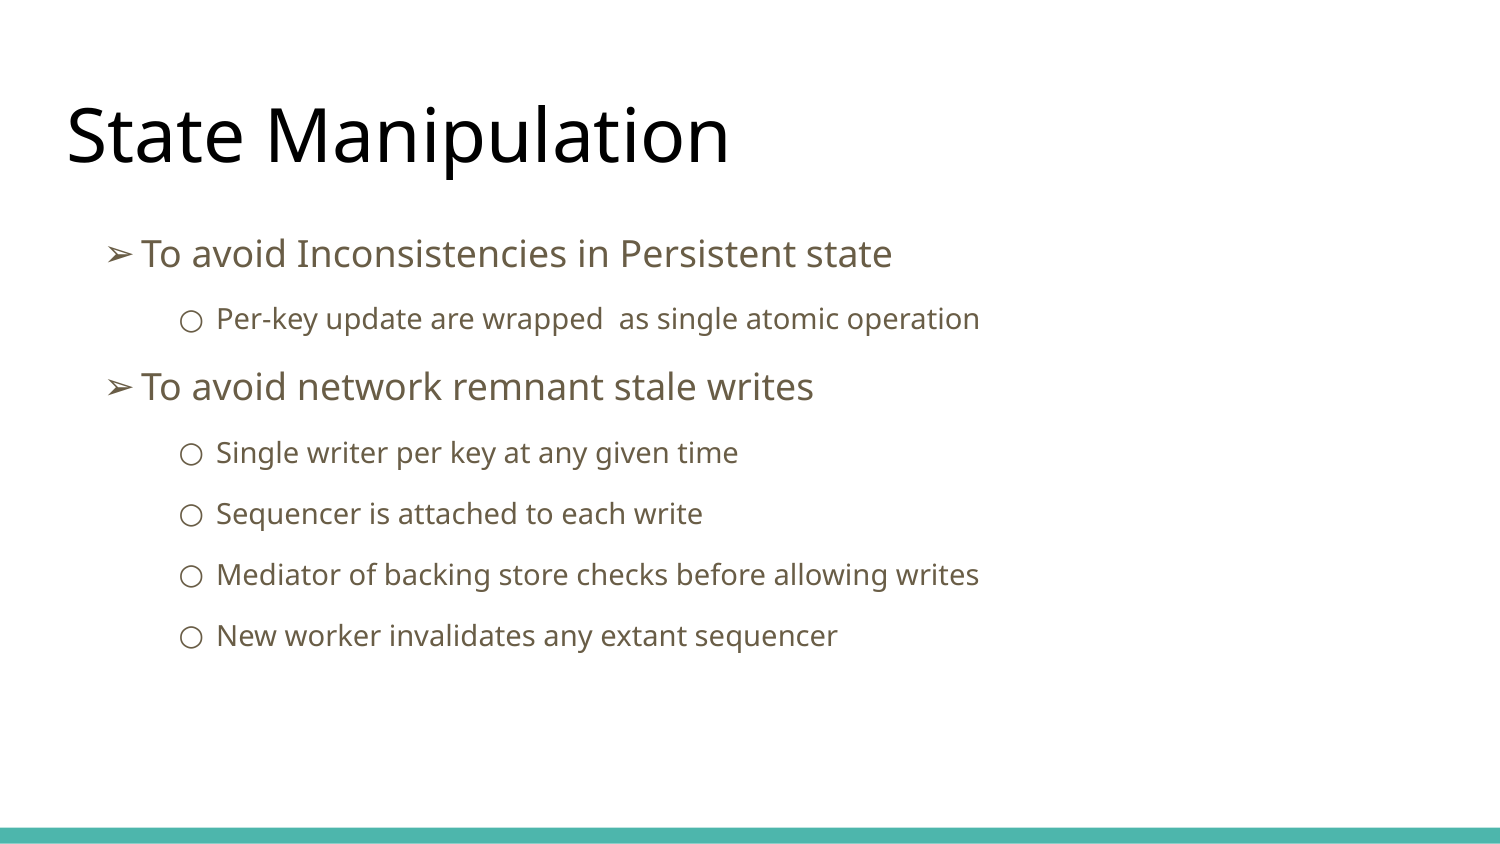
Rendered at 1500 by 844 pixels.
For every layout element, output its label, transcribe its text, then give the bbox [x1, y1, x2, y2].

title State Manipulation [51, 72, 1449, 189]
list To avoid Inconsistencies in Persistent state Per-key update are wrapped as single atomic operation To avoid network remnant stale writes Single writer per key at any given time Sequencer is attached to each write Mediator of backing store checks before allowing writes New worker invalidates any extant sequencer [51, 207, 1449, 750]
